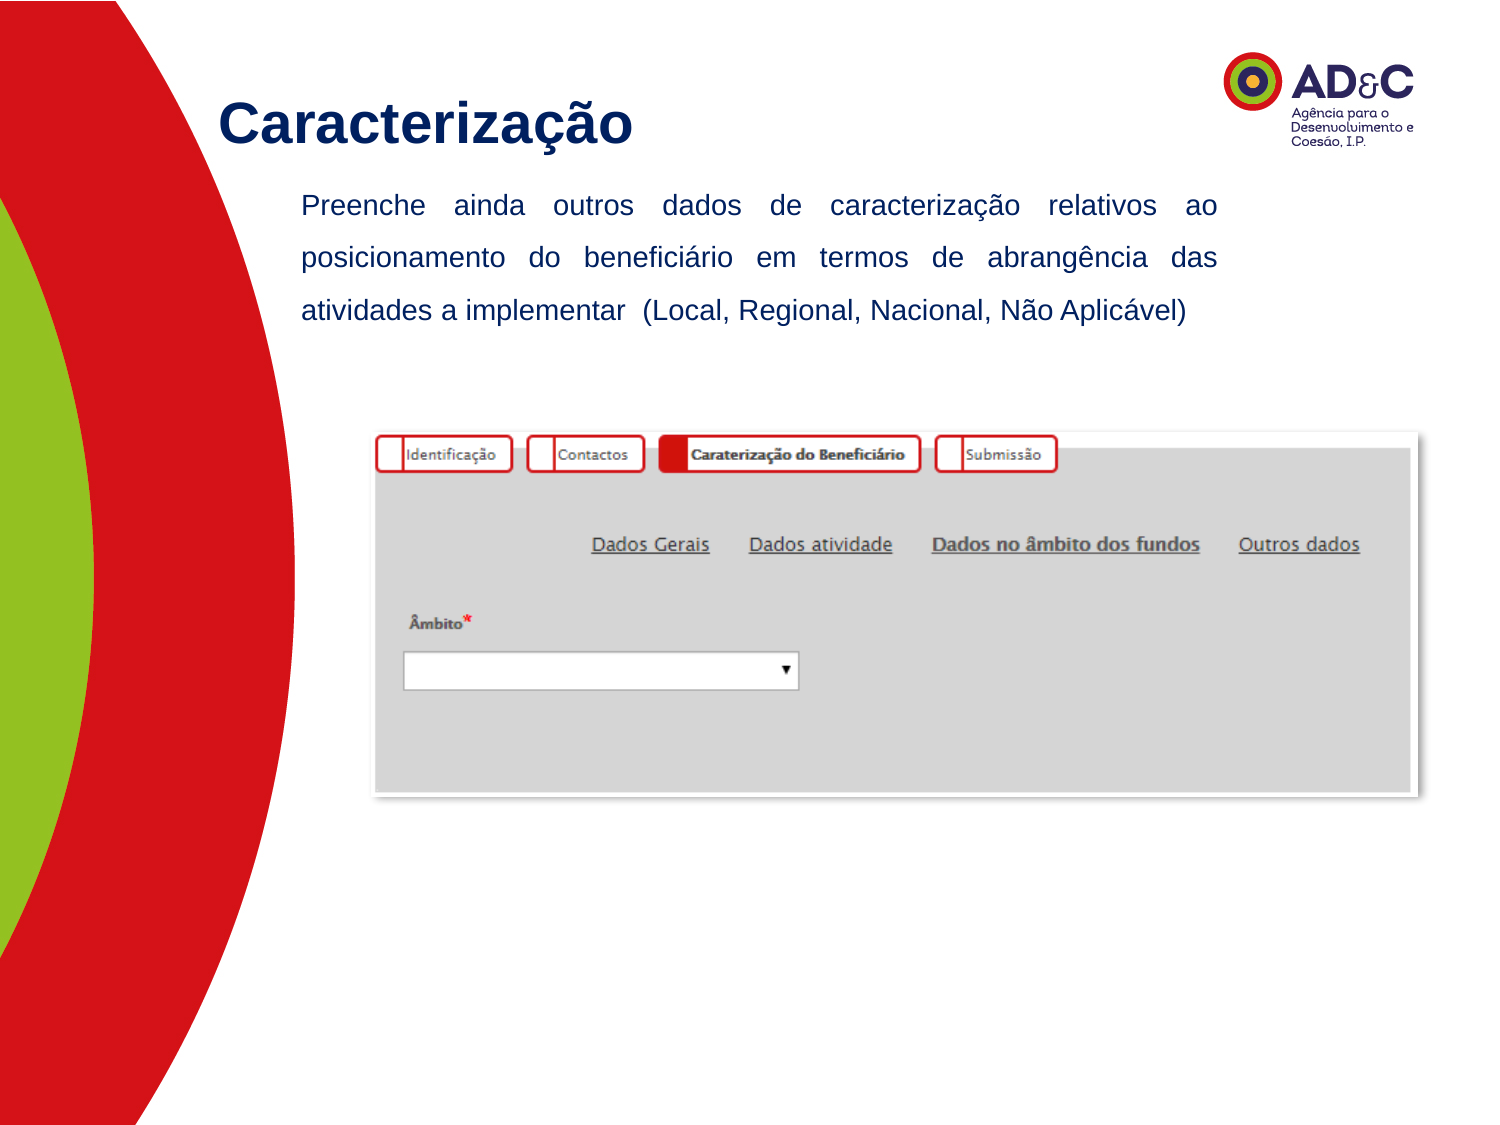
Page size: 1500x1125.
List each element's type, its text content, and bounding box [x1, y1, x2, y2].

picture [0, 1, 1500, 1125]
list Caracterização [206, 42, 1152, 173]
list Preenche ainda outros dados de caracterização relativos ao posicionamento do beneficiário em termos de abrangência das atividades a implementar (Local, Regional, Nacional, Não Aplicável) [289, 160, 1235, 315]
